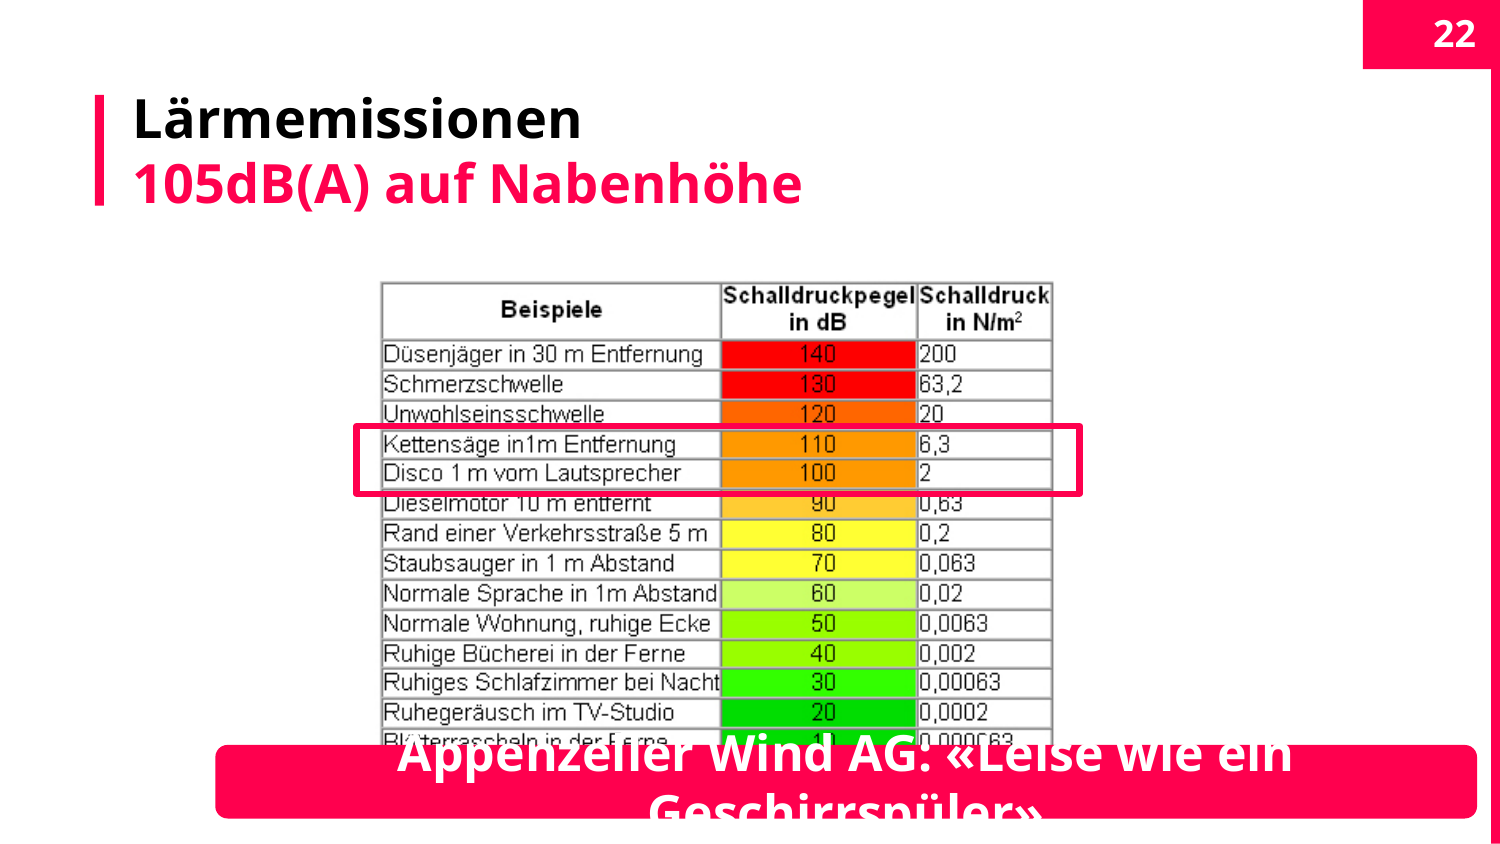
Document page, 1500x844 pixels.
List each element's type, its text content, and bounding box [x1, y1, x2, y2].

picture [374, 272, 1060, 801]
text_box Appenzeller Wind AG: «Leise wie ein Geschirrspüler» [213, 742, 1480, 821]
text_box [354, 424, 369, 496]
title Lärmemissionen 105dB(A) auf Nabenhöhe [117, 69, 1430, 210]
slide_number 22 [1380, 12, 1492, 58]
text_box [1065, 424, 1082, 496]
